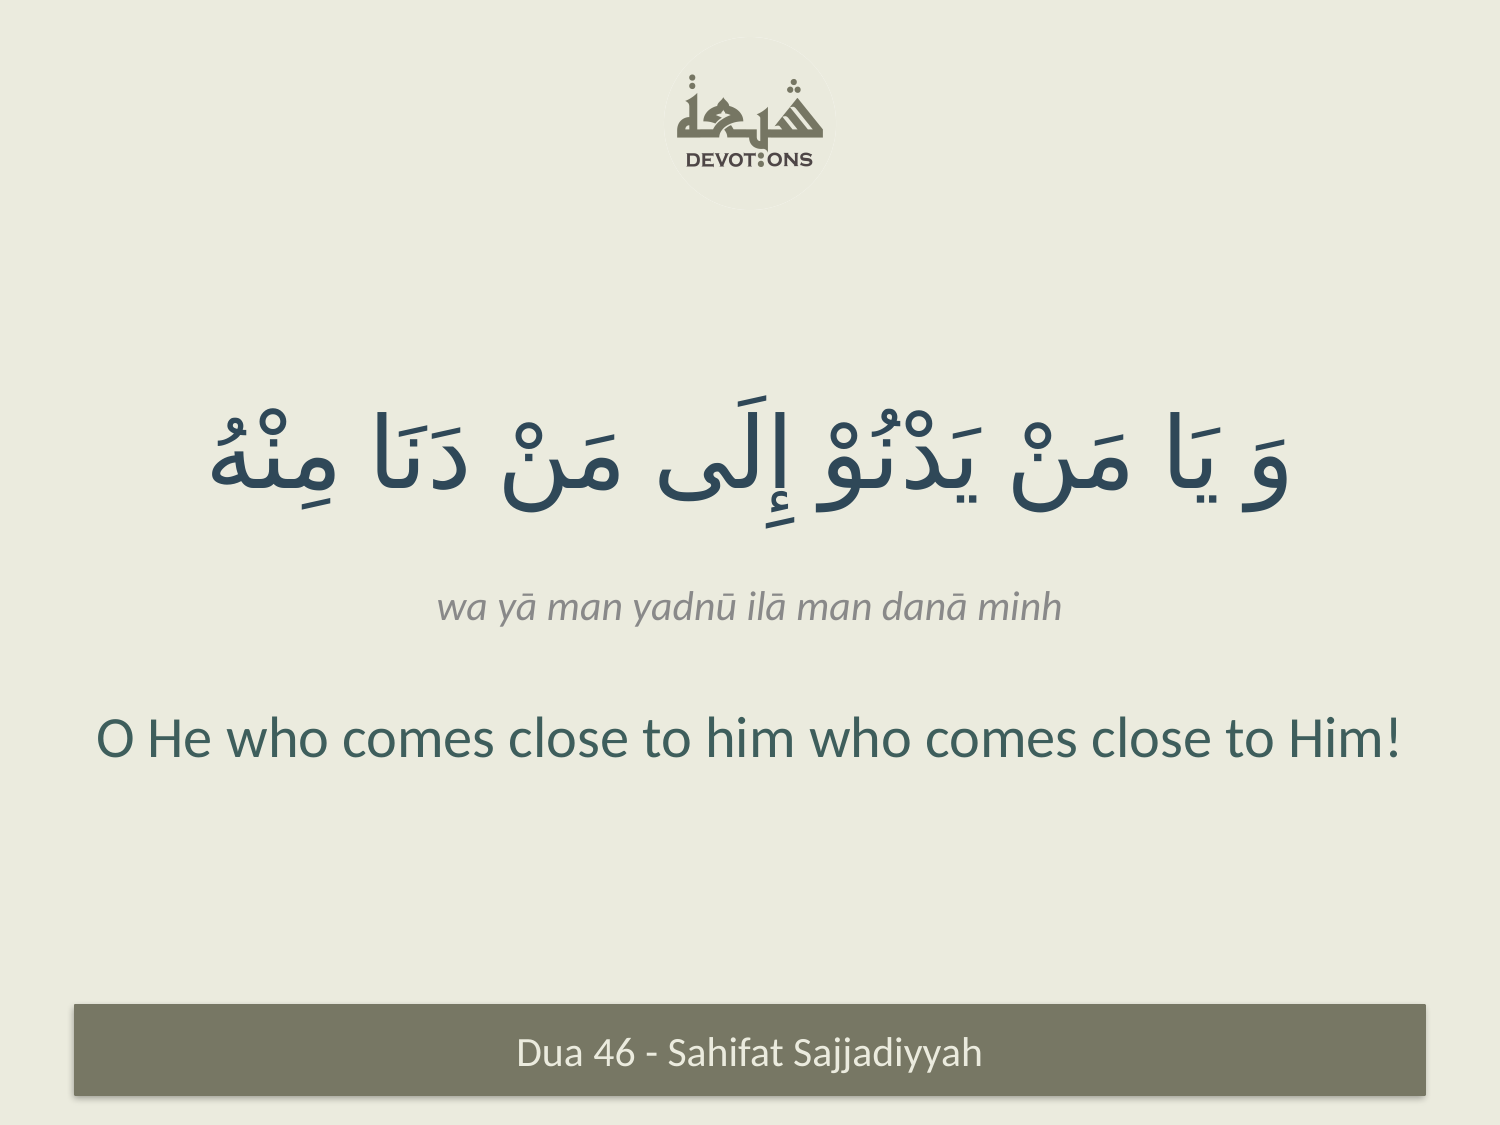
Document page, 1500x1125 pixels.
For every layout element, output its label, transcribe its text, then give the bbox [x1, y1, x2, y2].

text_box وَ يَا مَنْ يَدْنُوْ إِلَى مَنْ دَنَا مِنْهُ wa yā man yadnū ilā man danā minh O He who comes close to him who comes close to Him! [74, 381, 1425, 776]
text_box Dua 46 - Sahifat Sajjadiyyah [501, 1017, 999, 1083]
text_box [74, 1004, 1426, 1096]
picture [656, 29, 844, 218]
